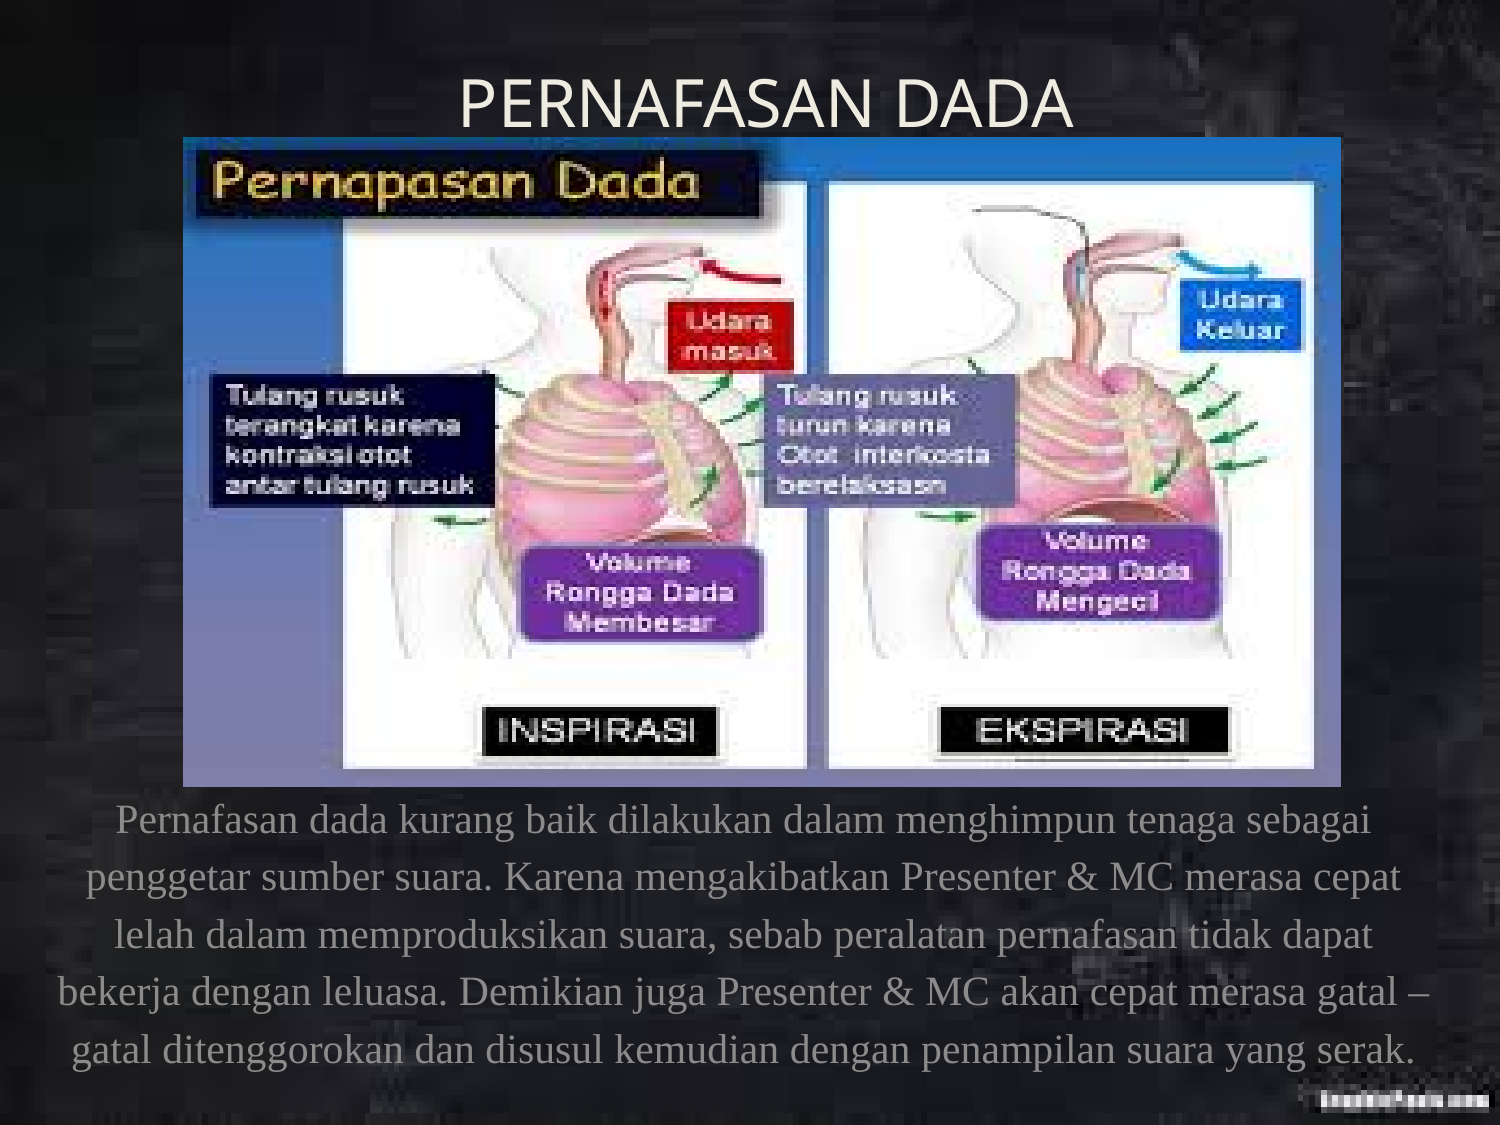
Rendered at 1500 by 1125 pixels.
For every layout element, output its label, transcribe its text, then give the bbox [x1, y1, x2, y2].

picture [0, 0, 1500, 1125]
text_box PERNAFASAN DADA [442, 53, 1090, 135]
list Pernafasan dada kurang baik dilakukan dalam menghimpun tenaga sebagai penggetar sumber suara. Karena mengakibatkan Presenter & MC merasa cepat lelah dalam memproduksikan suara, sebab peralatan pernafasan tidak dapat bekerja dengan leluasa. Demikian juga Presenter & MC akan cepat merasa gatal – gatal ditenggorokan dan disusul kemudian dengan penampilan suara yang serak. [41, 704, 1447, 1080]
